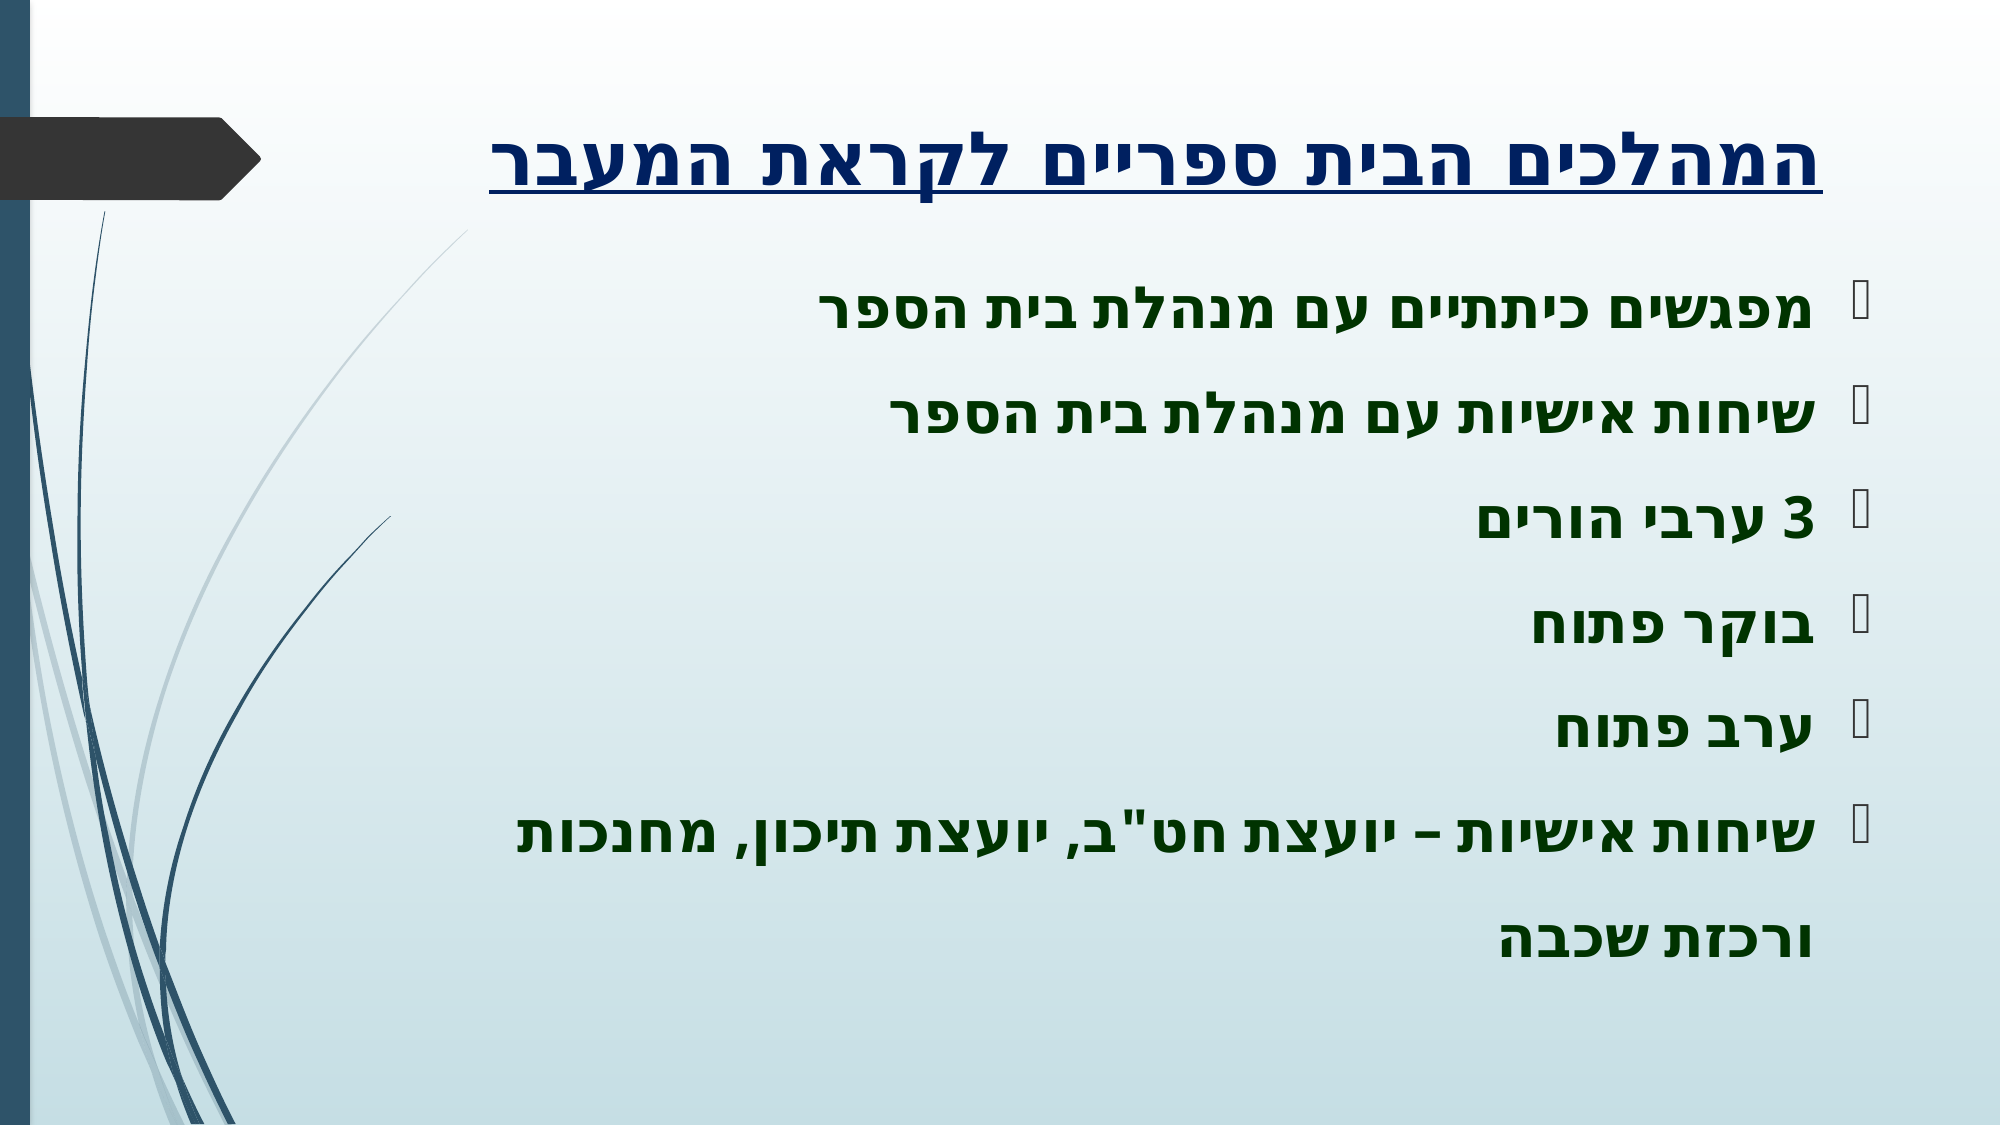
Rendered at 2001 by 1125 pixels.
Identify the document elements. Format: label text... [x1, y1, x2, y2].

list מפגשים כיתתיים עם מנהלת בית הספר שיחות אישיות עם מנהלת בית הספר 3 ערבי הורים בוקר פתוח ערב פתוח שיחות אישיות – יועצת חט"ב, יועצת תיכון, מחנכות ורכזת שכבה [424, 228, 1888, 1045]
title המהלכים הבית ספריים לקראת המעבר [425, 102, 1888, 228]
